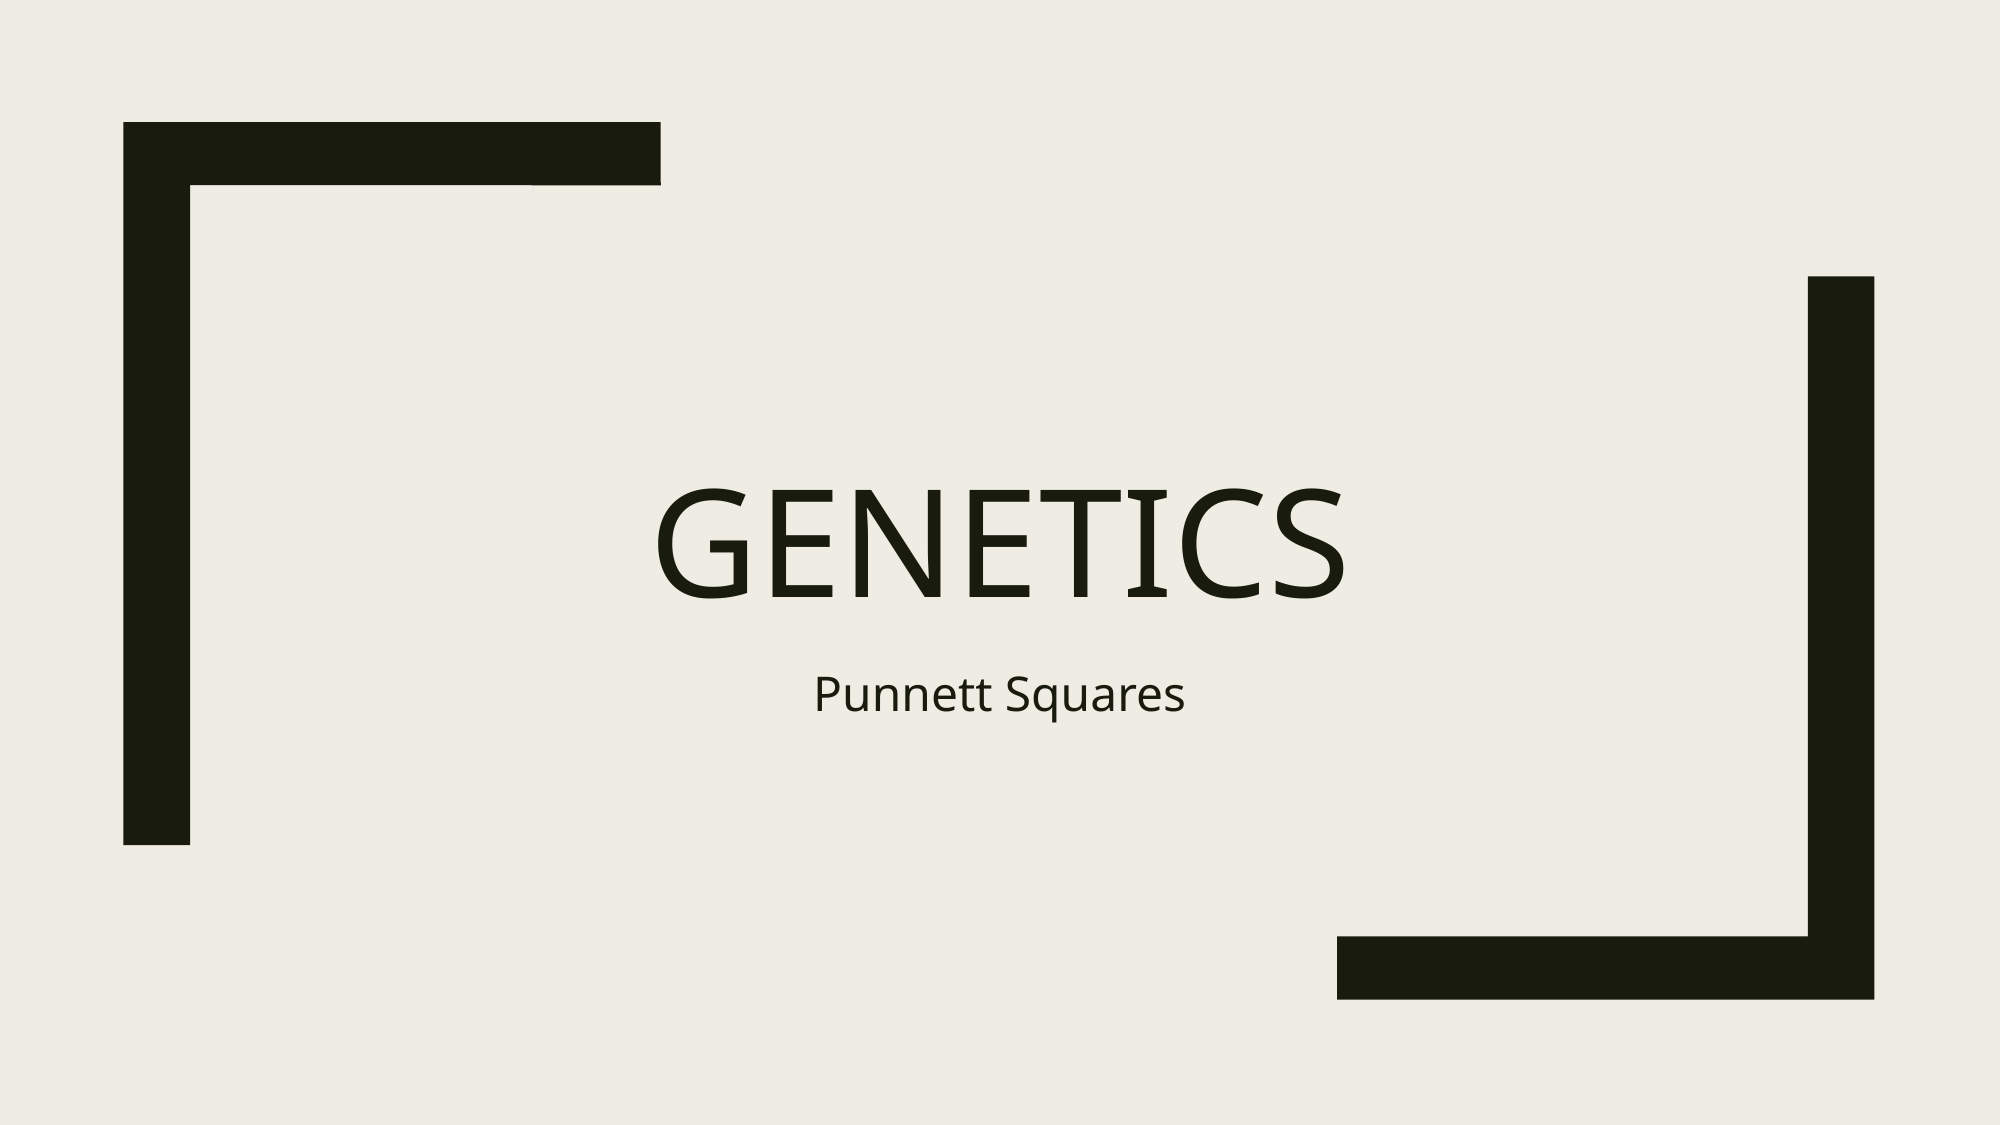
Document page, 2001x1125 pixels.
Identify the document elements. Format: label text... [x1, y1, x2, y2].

subtitle Punnett Squares [439, 649, 1561, 828]
title Genetics [314, 293, 1686, 638]
